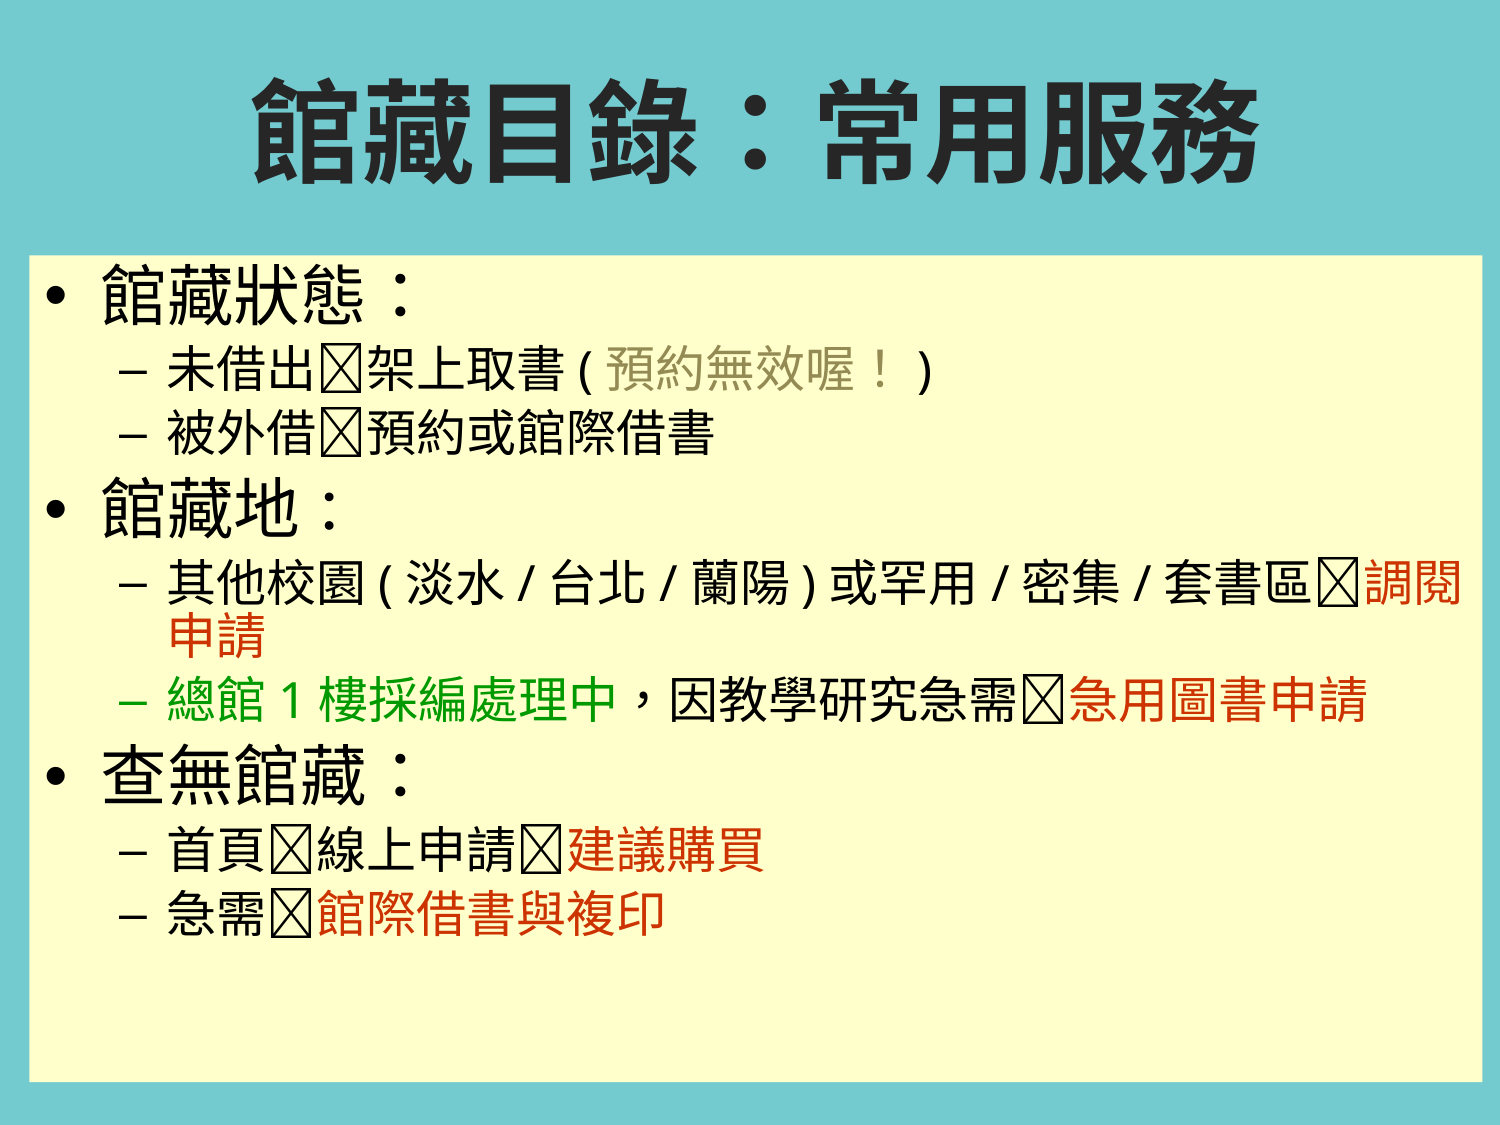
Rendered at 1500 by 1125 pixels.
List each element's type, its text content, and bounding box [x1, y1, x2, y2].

text_box 館藏狀態： 未借出架上取書(預約無效喔！) 被外借預約或館際借書 館藏地： 其他校園(淡水/台北/蘭陽)或罕用/密集/套書區調閱申請 總館1樓採編處理中，因教學研究急需急用圖書申請 查無館藏： 首頁線上申請建議購買 急需館際借書與複印 [29, 255, 1483, 1083]
text_box 館藏目錄：常用服務 [234, 54, 1278, 205]
